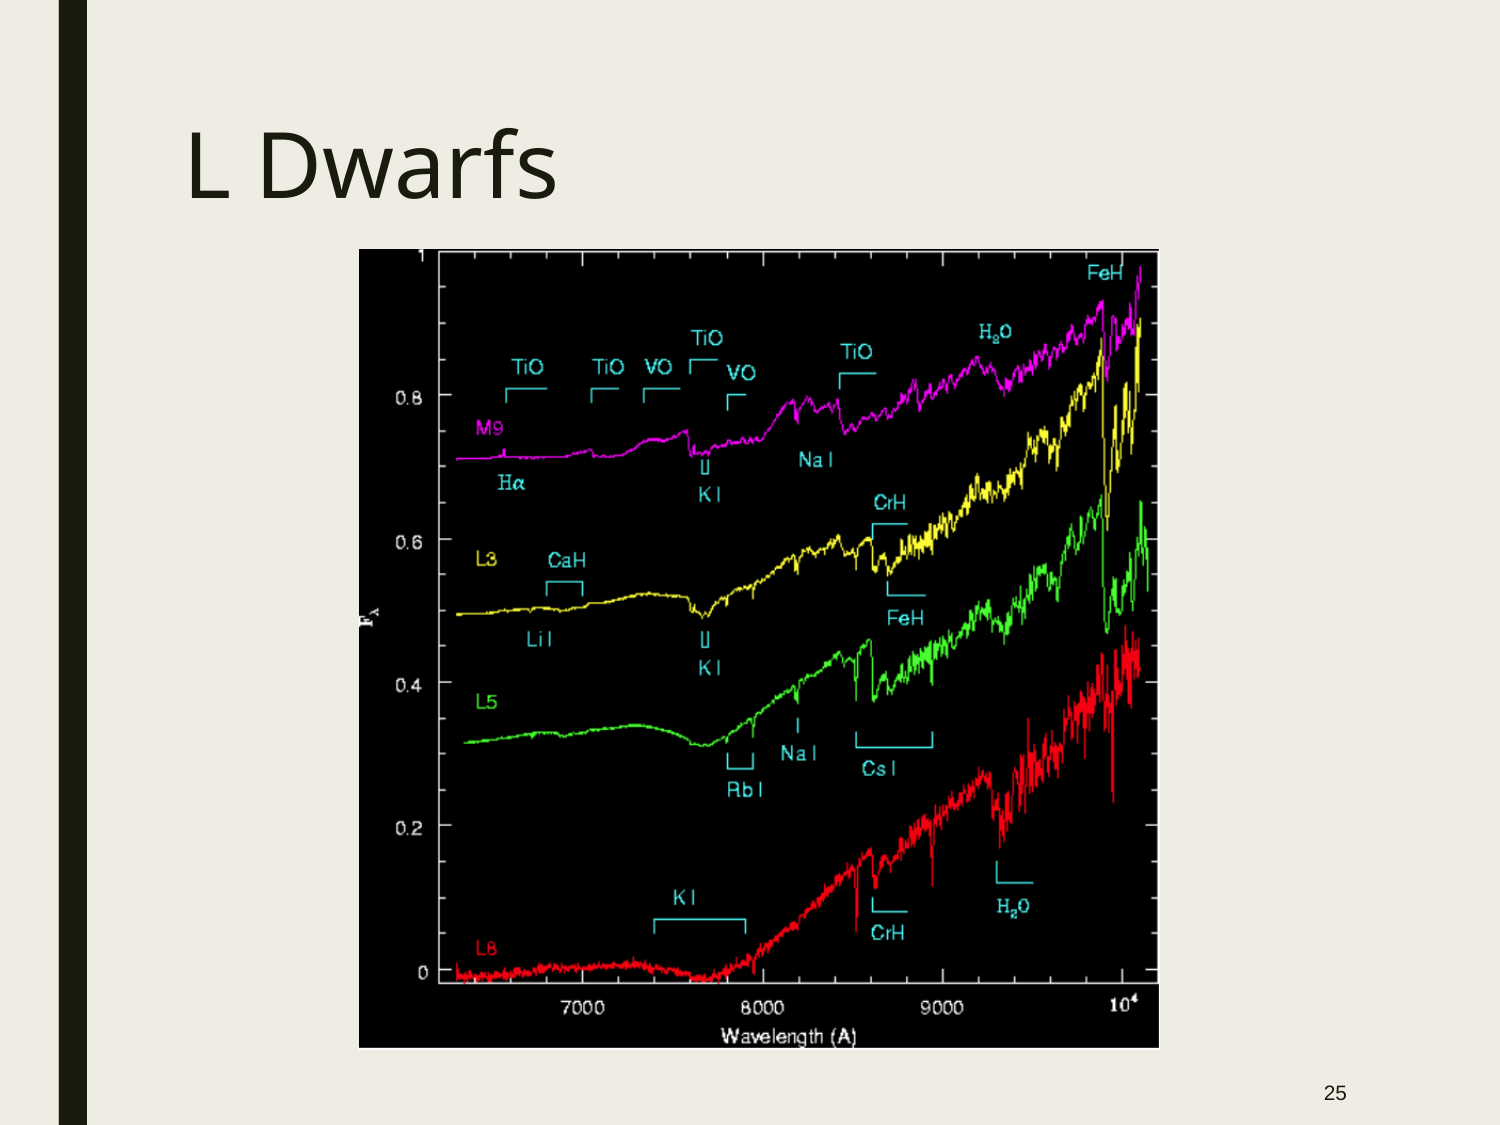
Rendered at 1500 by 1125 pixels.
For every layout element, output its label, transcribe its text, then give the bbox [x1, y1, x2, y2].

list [359, 249, 1160, 1050]
slide_number 25 [1165, 1058, 1362, 1125]
title L Dwarfs [168, 112, 1351, 233]
